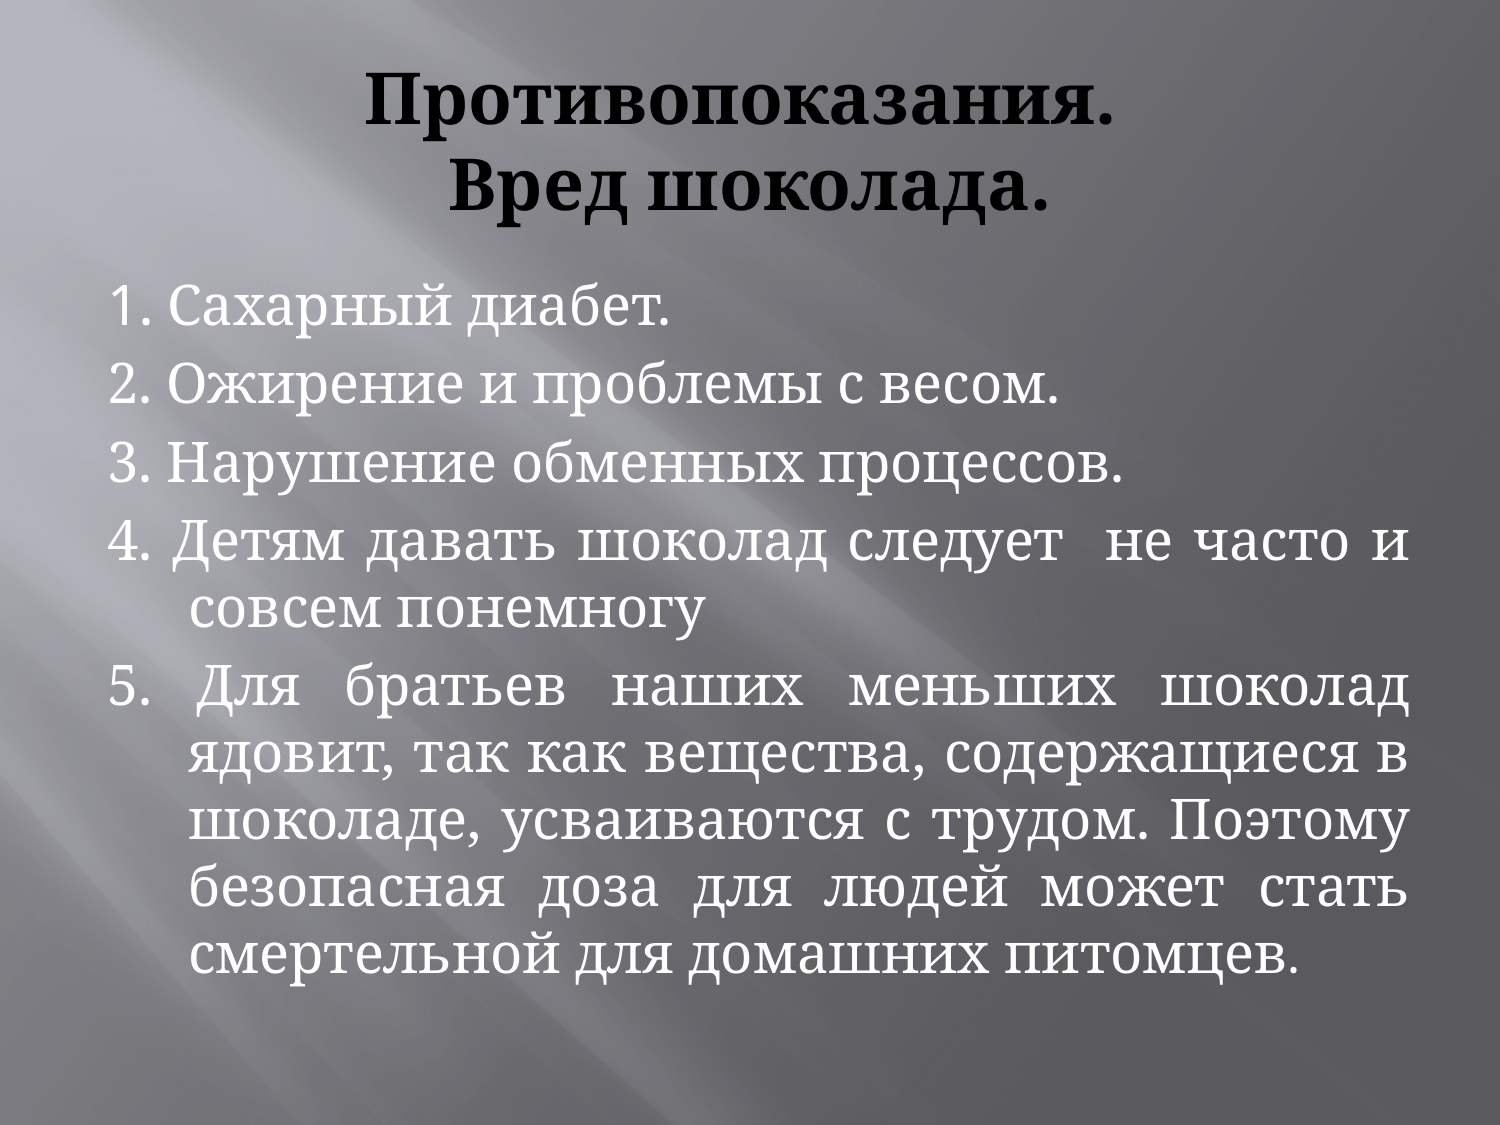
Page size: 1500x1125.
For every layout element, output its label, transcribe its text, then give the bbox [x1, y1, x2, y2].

list 1. Сахарный диабет. 2. Ожирение и проблемы с весом. 3. Нарушение обменных процессов. 4. Детям давать шоколад следует не часто и совсем понемногу 5. Для братьев наших меньших шоколад ядовит, так как вещества, содержащиеся в шоколаде, усваиваются с трудом. Поэтому безопасная доза для людей может стать смертельной для домашних питомцев. [75, 262, 1425, 1035]
title Противопоказания. Вред шоколада. [75, 45, 1425, 233]
